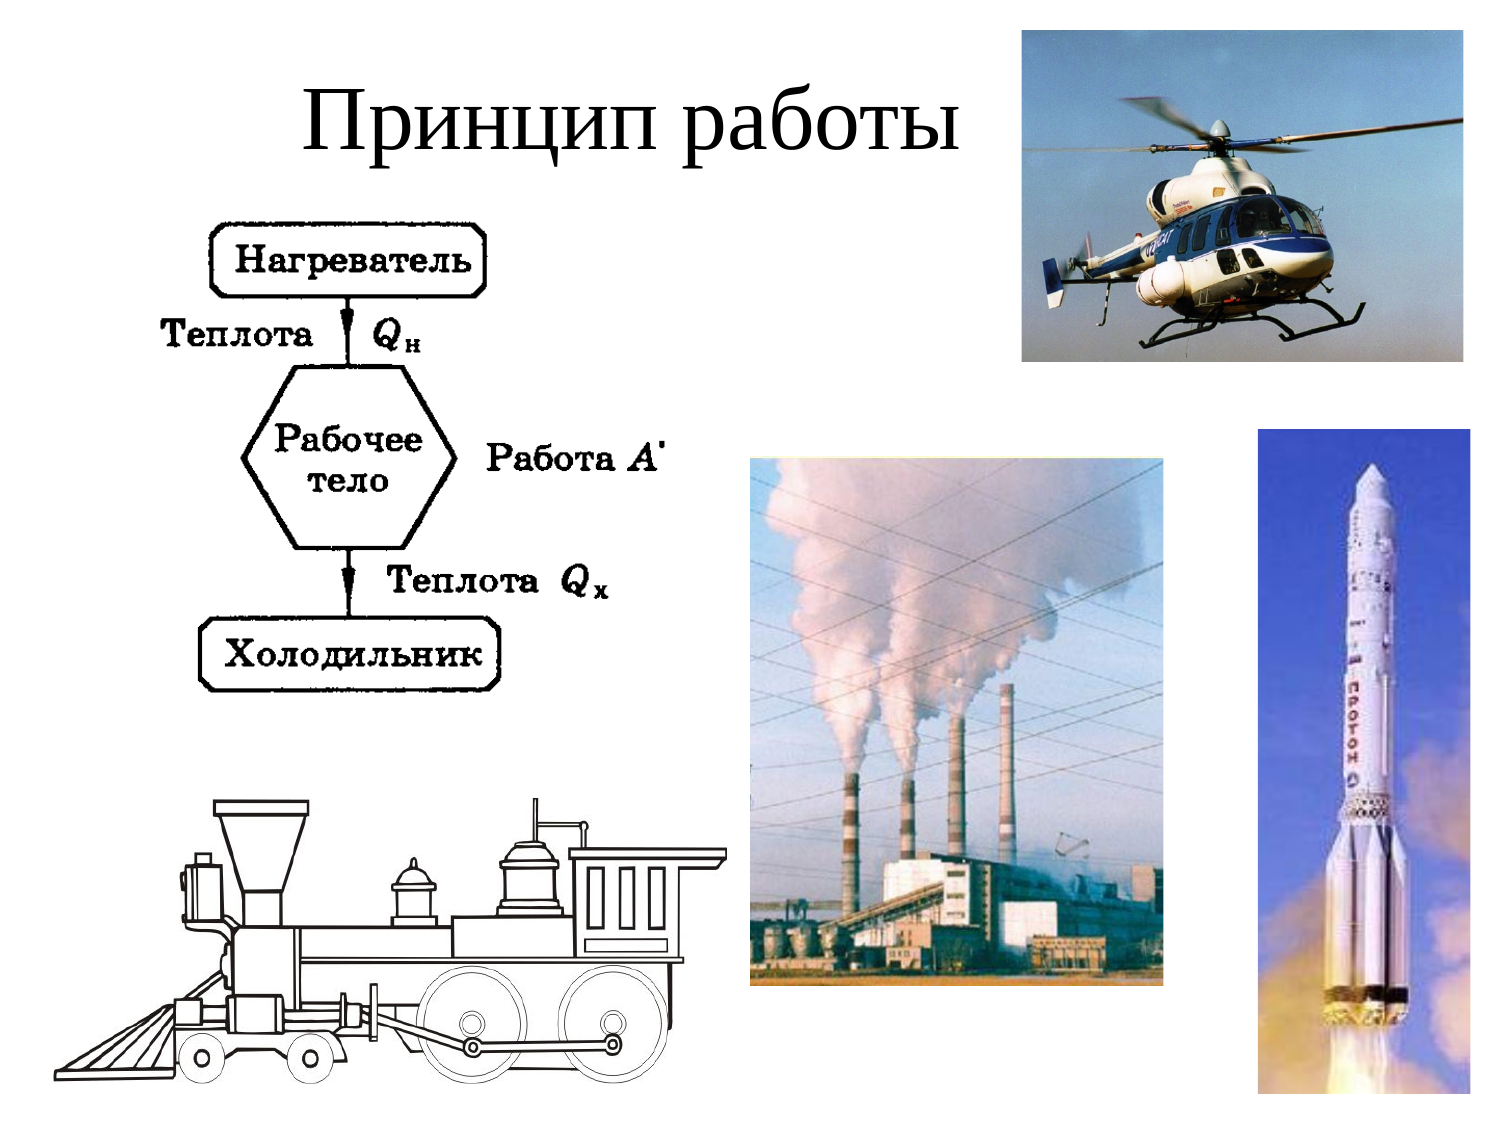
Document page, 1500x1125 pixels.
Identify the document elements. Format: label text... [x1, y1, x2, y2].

title Принцип работы [76, 19, 1188, 207]
picture [1021, 30, 1464, 362]
picture [1257, 429, 1471, 1095]
picture [52, 798, 728, 1085]
picture [749, 455, 1164, 986]
picture [147, 207, 679, 705]
